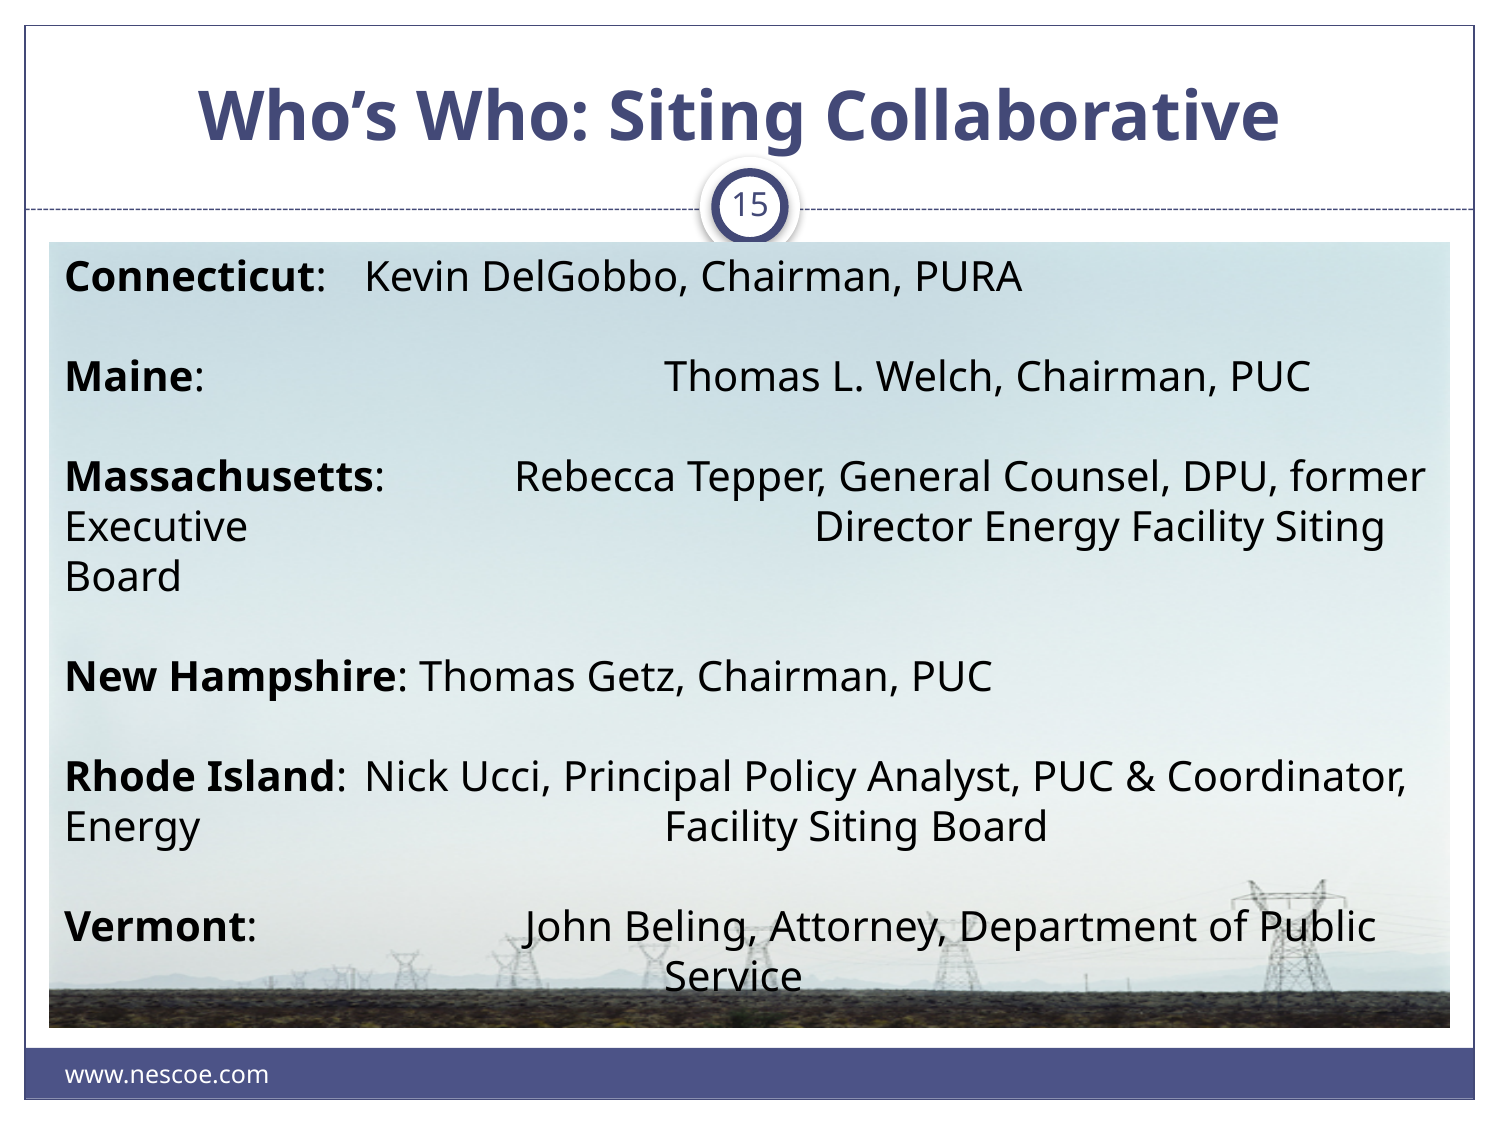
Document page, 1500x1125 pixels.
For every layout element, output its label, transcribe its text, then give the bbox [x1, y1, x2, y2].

title Who’s Who: Siting Collaborative [49, 37, 1450, 162]
slide_number 15 [712, 169, 788, 239]
footer www.nescoe.com [50, 1051, 638, 1112]
picture [49, 242, 1450, 1028]
